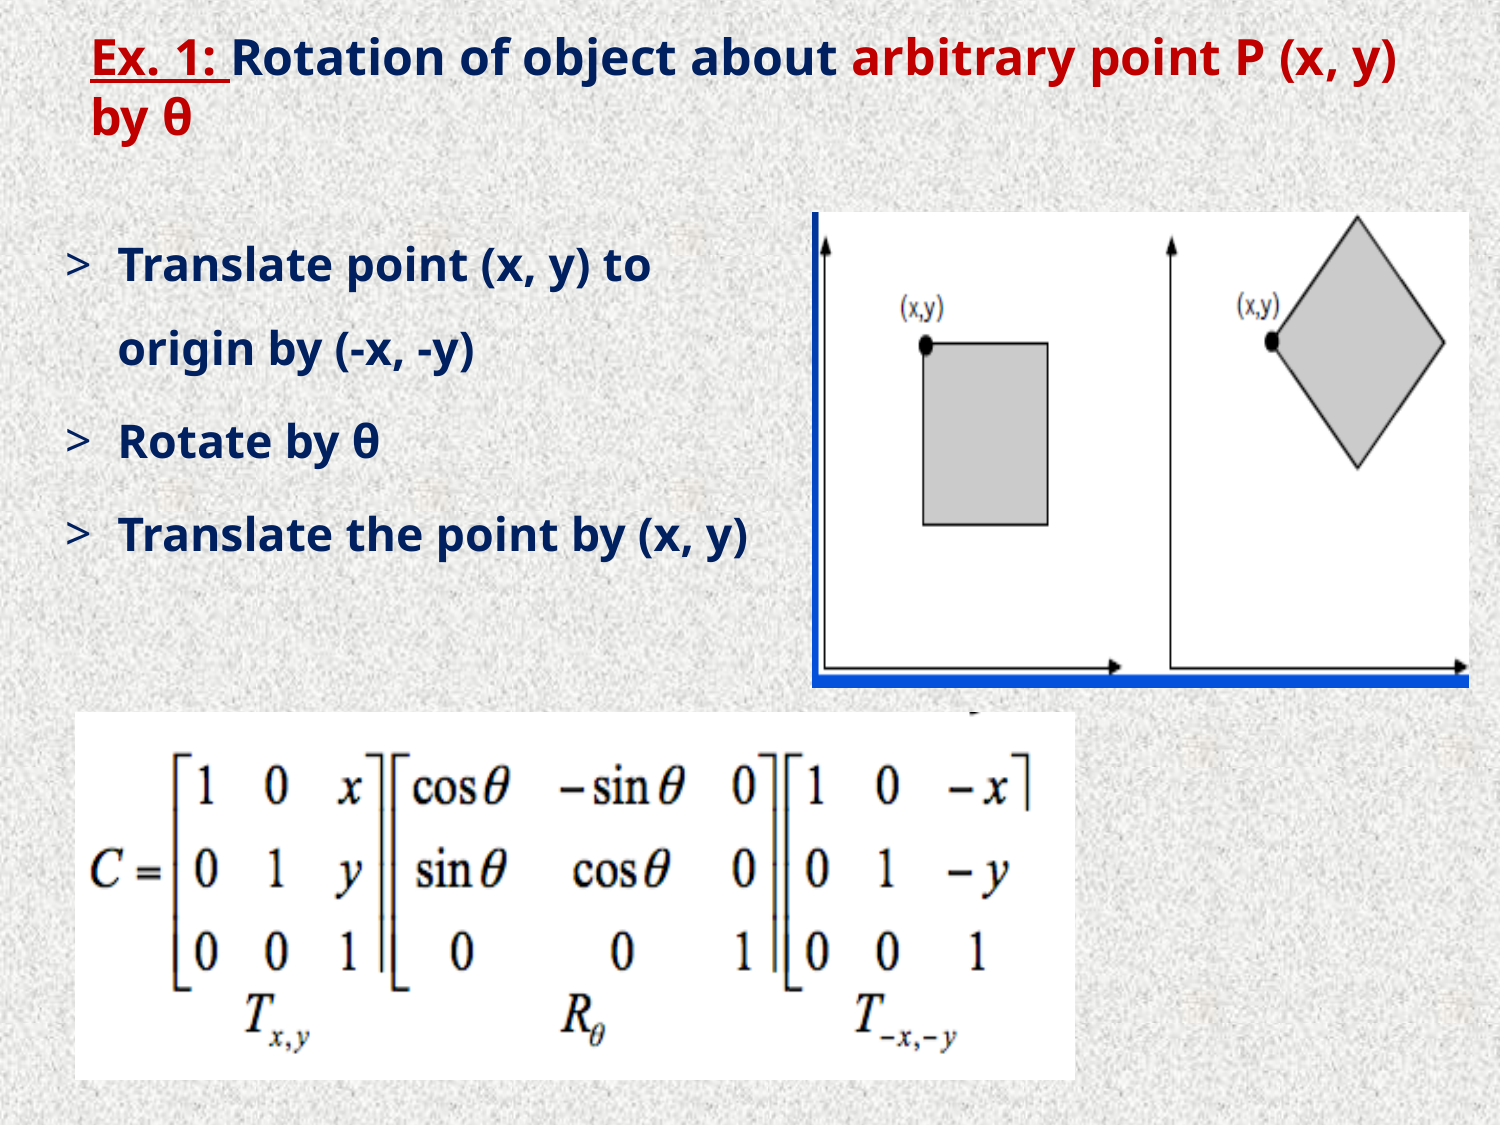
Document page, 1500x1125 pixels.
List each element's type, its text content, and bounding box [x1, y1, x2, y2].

picture [0, 0, 1500, 1125]
list Translate point (x, y) to origin by (-x, -y) Rotate by θ Translate the point by (x, y) [50, 200, 813, 575]
title Ex. 1: Rotation of object about arbitrary point P (x, y) by θ [75, 45, 1425, 125]
